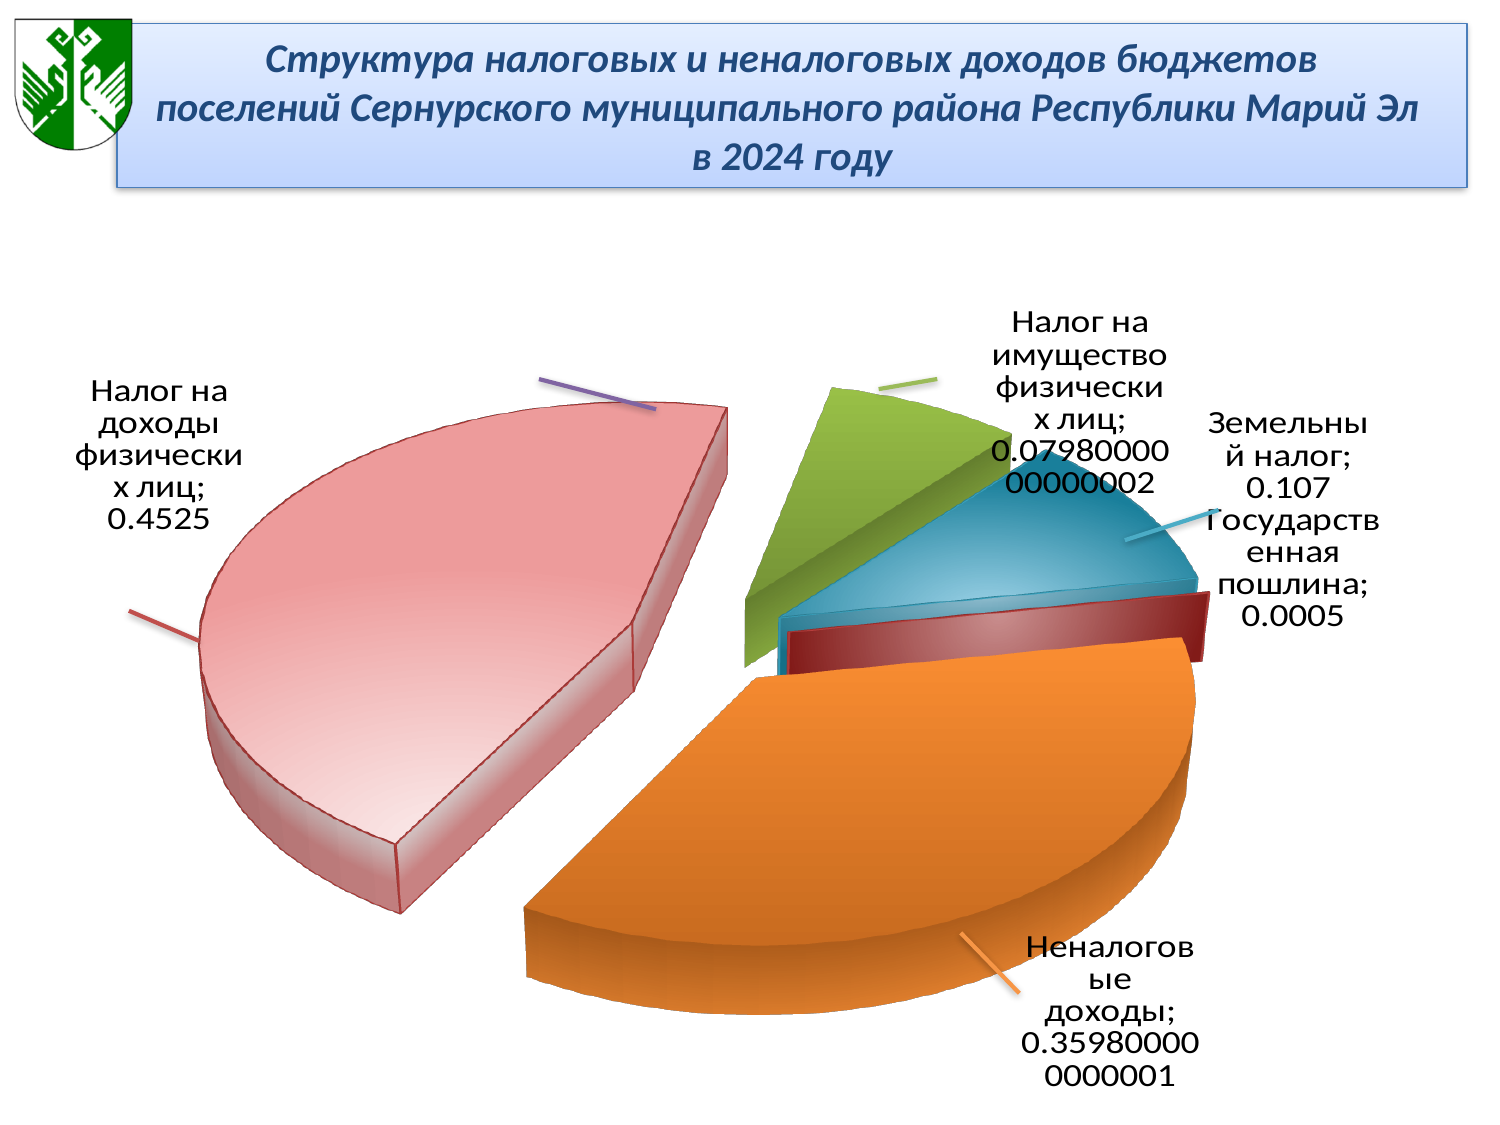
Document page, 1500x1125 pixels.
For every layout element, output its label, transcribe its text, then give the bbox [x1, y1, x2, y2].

title Структура налоговых и неналоговых доходов бюджетов поселений Сернурского муниципального района Республики Марий Эл в 2024 году [116, 23, 1468, 188]
picture [0, 0, 146, 165]
chart [0, 210, 1454, 1125]
